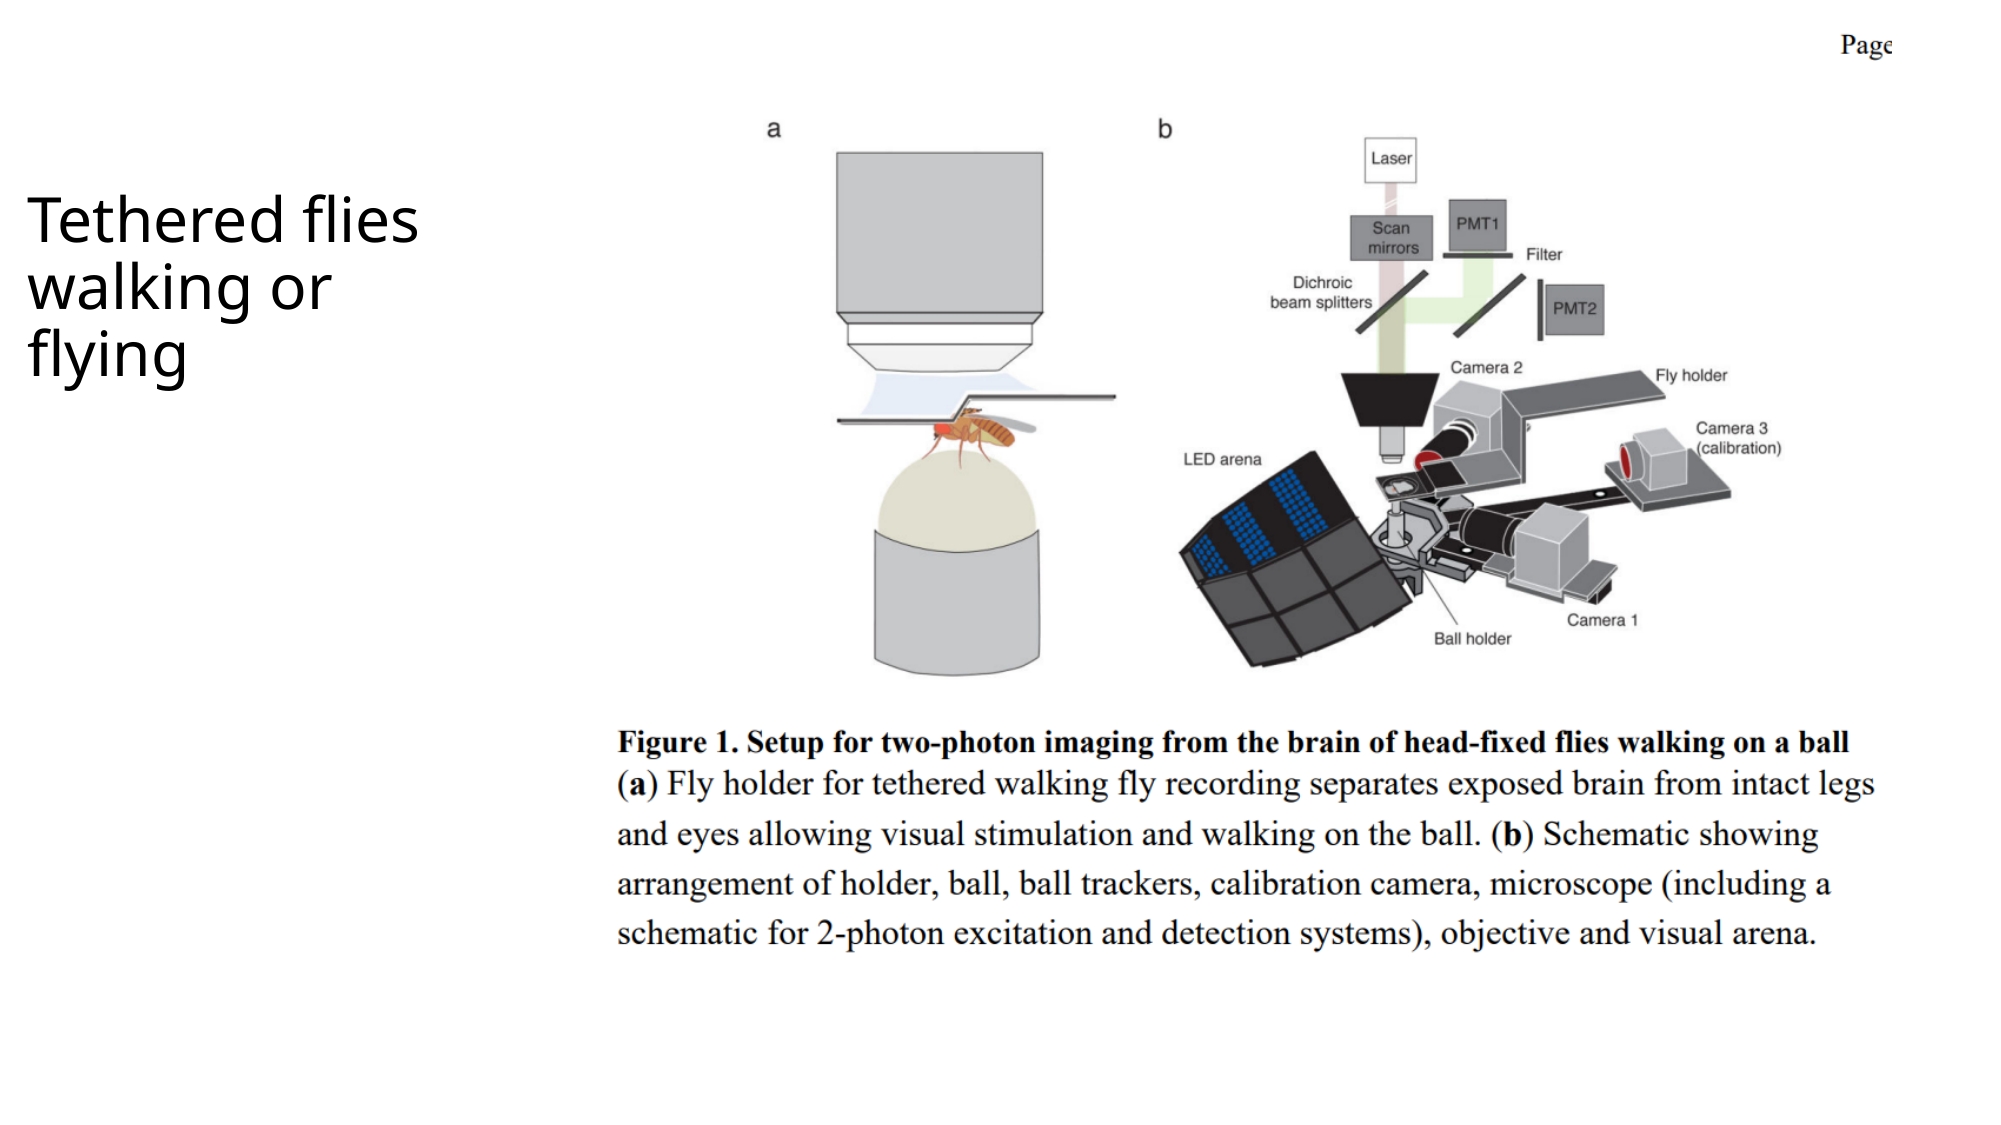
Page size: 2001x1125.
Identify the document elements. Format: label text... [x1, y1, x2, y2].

title Tethered flies walking or flying [12, 180, 495, 398]
picture [609, 15, 1892, 963]
